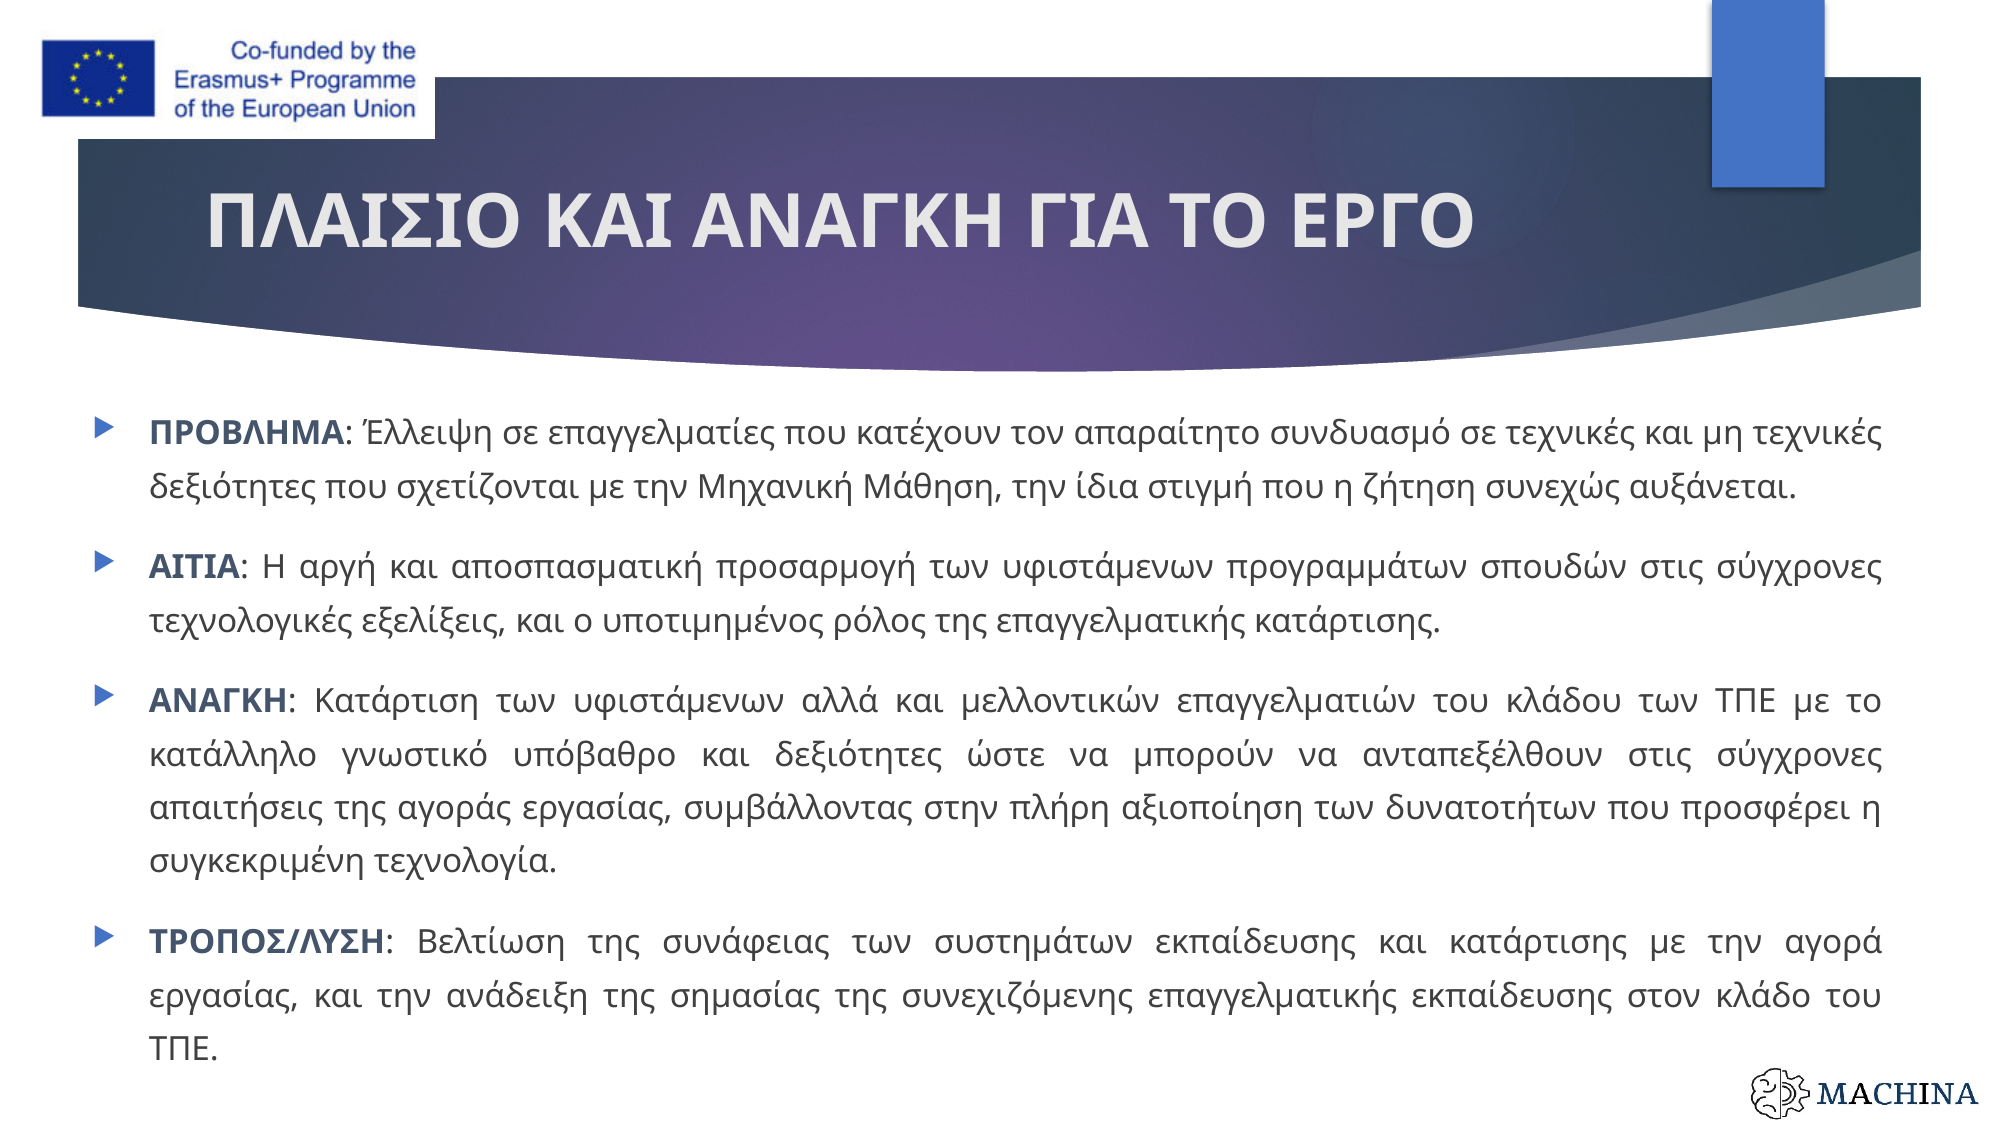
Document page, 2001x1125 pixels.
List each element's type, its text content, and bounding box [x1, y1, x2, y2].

title ΠΛΑΙΣΙΟ ΚΑΙ ΑΝΑΓΚΗ ΓΙΑ ΤΟ ΕΡΓΟ [189, 159, 1627, 276]
picture [1743, 1059, 1980, 1123]
picture [18, 19, 435, 139]
list ΠΡΟΒΛΗΜΑ: Έλλειψη σε επαγγελματίες που κατέχουν τον απαραίτητο συνδυασμό σε τεχνικές και μη τεχνικές δεξιότητες που σχετίζονται με την Μηχανική Μάθηση, την ίδια στιγμή που η ζήτηση συνεχώς αυξάνεται. ΑΙΤΙΑ: Η αργή και αποσπασματική προσαρμογή των υφιστάμενων προγραμμάτων σπουδών στις σύγχρονες τεχνολογικές εξελίξεις, και ο υποτιμημένος ρόλος της επαγγελματικής κατάρτισης. ΑΝΑΓΚΗ: Κατάρτιση των υφιστάμενων αλλά και μελλοντικών επαγγελματιών του κλάδου των ΤΠΕ με το κατάλληλο γνωστικό υπόβαθρο και δεξιότητες ώστε να μπορούν να ανταπεξέλθουν στις σύγχρονες απαιτήσεις της αγοράς εργασίας, συμβάλλοντας στην πλήρη αξιοποίηση των δυνατοτήτων που προσφέρει η συγκεκριμένη τεχνολογία. ΤΡΟΠΟΣ/ΛΥΣΗ: Βελτίωση της συνάφειας των συστημάτων εκπαίδευσης και κατάρτισης με την αγορά εργασίας, και την ανάδειξη της σημασίας της συνεχιζόμενης επαγγελματικής εκπαίδευσης στον κλάδο του ΤΠΕ. [77, 390, 1900, 1057]
